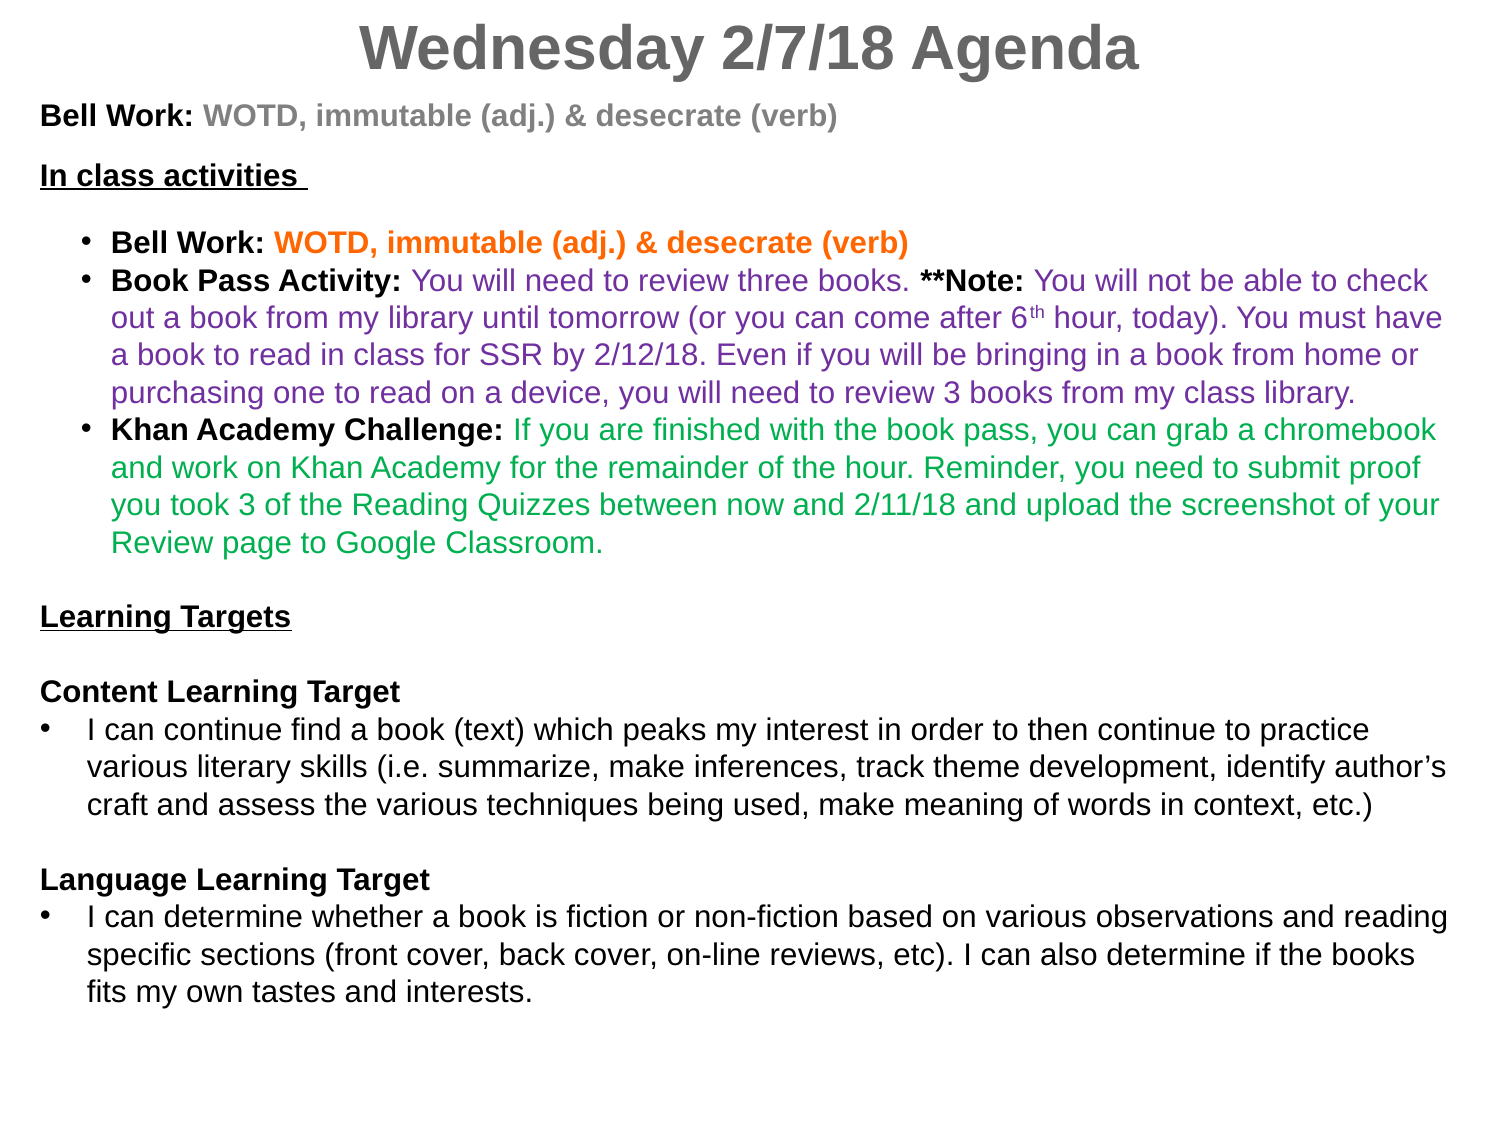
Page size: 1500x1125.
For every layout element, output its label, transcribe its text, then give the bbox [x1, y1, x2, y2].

text_box Wednesday 2/7/18 Agenda [344, 0, 1156, 90]
list Bell Work: WOTD, immutable (adj.) & desecrate (verb) In class activities Bell Work: WOTD, immutable (adj.) & desecrate (verb) Book Pass Activity: You will need to review three books. **Note: You will not be able to check out a book from my library until tomorrow (or you can come after 6th hour, today). You must have a book to read in class for SSR by 2/12/18. Even if you will be bringing in a book from home or purchasing one to read on a device, you will need to review 3 books from my class library. Khan Academy Challenge: If you are finished with the book pass, you can grab a chromebook and work on Khan Academy for the remainder of the hour. Reminder, you need to submit proof you took 3 of the Reading Quizzes between now and 2/11/18 and upload the screenshot of your Review page to Google Classroom. Learning Targets Content Learning Target I can continue find a book (text) which peaks my interest in order to then continue to practice various literary skills (i.e. summarize, make inferences, track theme development, identify author’s craft and assess the various techniques being used, make meaning of words in context, etc.) Language Learning Target I can determine whether a book is fiction or non-fiction based on various observations and reading specific sections (front cover, back cover, on-line reviews, etc). I can also determine if the books fits my own tastes and interests. [24, 87, 1475, 972]
